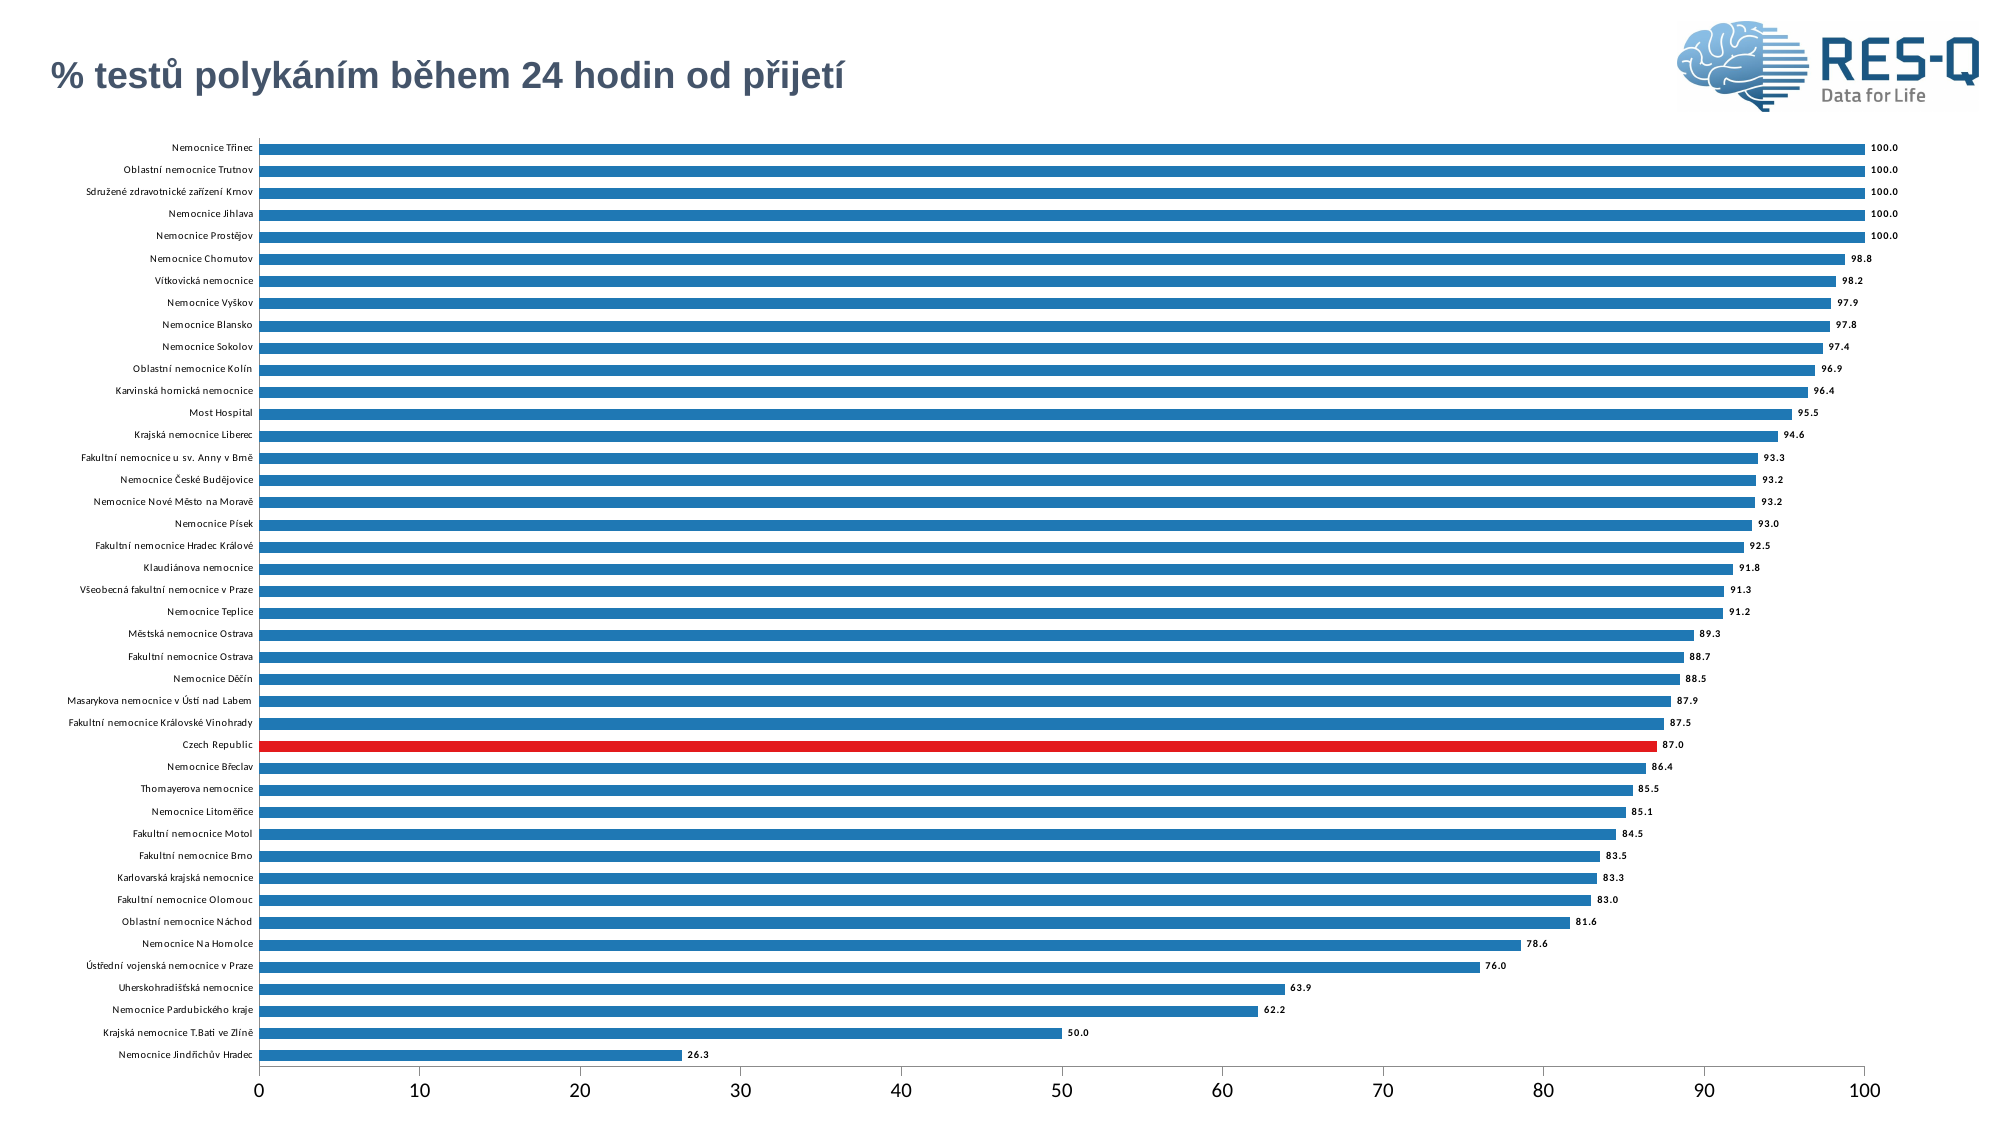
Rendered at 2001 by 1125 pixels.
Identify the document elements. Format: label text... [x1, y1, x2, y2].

chart [29, 118, 1920, 1122]
picture [1677, 21, 1979, 112]
title % testů polykáním během 24 hodin od přijetí [35, 22, 1678, 118]
